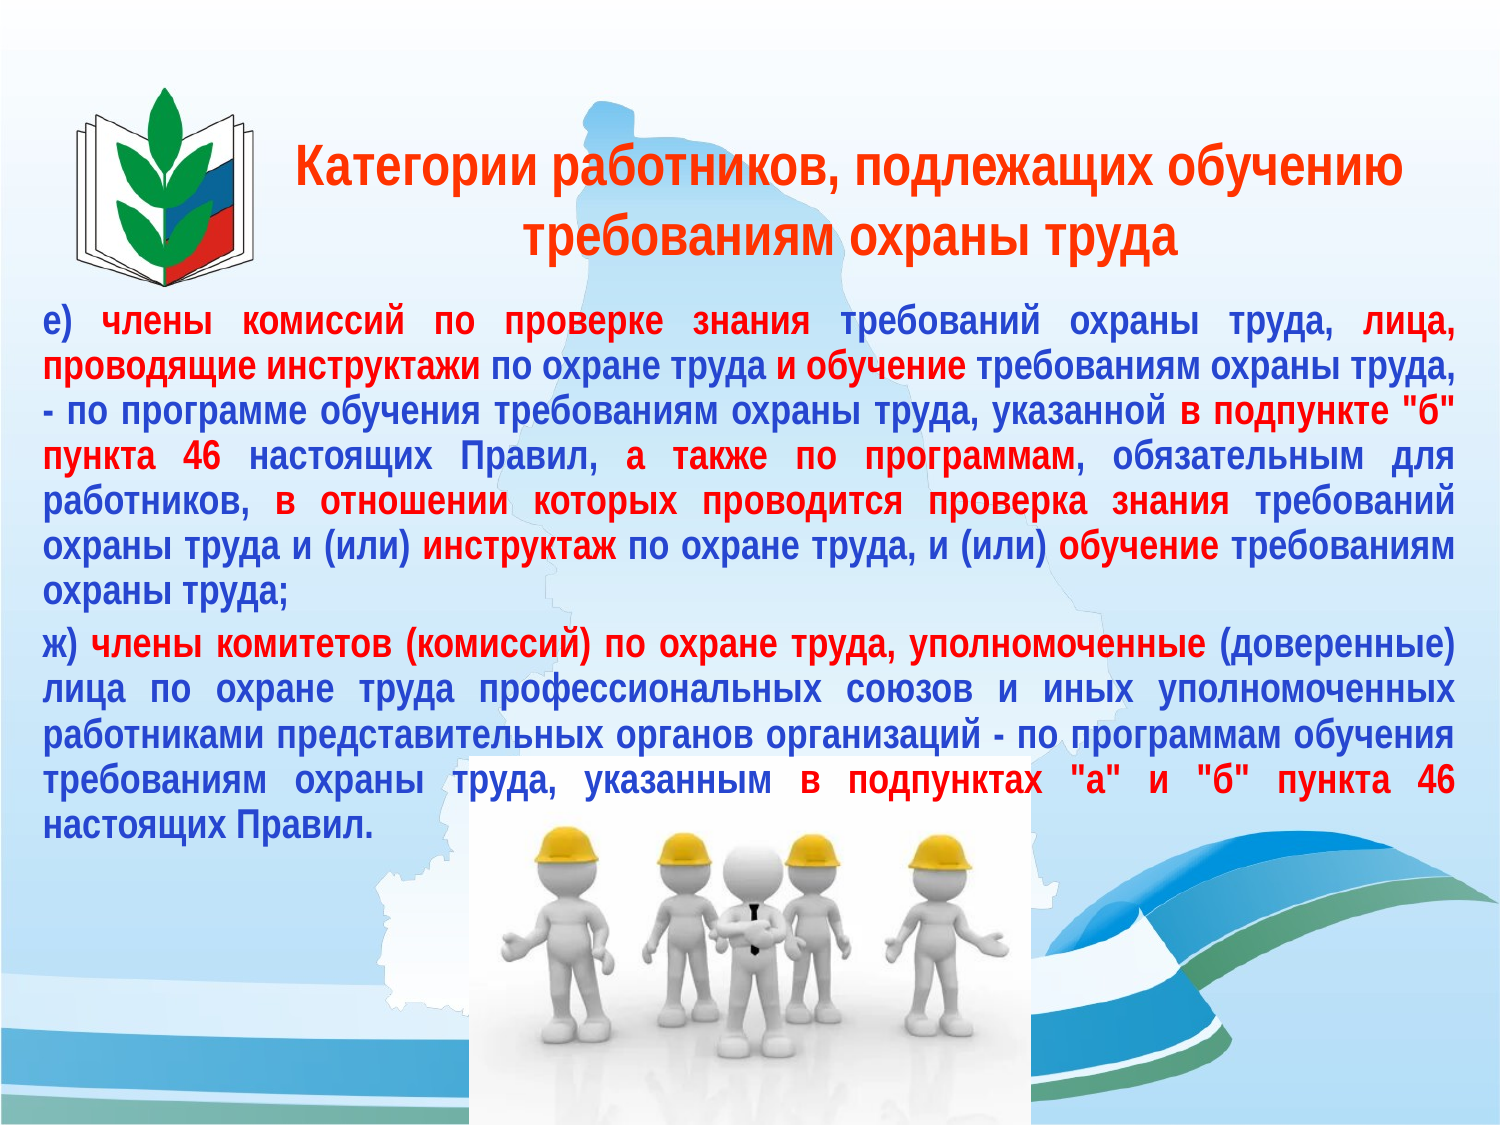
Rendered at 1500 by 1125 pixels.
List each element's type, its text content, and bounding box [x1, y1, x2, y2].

title Категории работников, подлежащих обучению требованиям охраны труда [253, 103, 1447, 290]
text_box е) члены комиссий по проверке знания требований охраны труда, лица, проводящие инструктажи по охране труда и обучение требованиям охраны труда, - по программе обучения требованиям охраны труда, указанной в подпункте "б" пункта 46 настоящих Правил, а также по программам, обязательным для работников, в отношении которых проводится проверка знания требований охраны труда и (или) инструктаж по охране труда, и (или) обучение требованиям охраны труда; ж) члены комитетов (комиссий) по охране труда, уполномоченные (доверенные) лица по охране труда профессиональных союзов и иных уполномоченных работниками представительных органов организаций - по программам обучения требованиям охраны труда, указанным в подпунктах "а" и "б" пункта 46 настоящих Правил. [27, 290, 1471, 894]
picture [0, 0, 1500, 1125]
